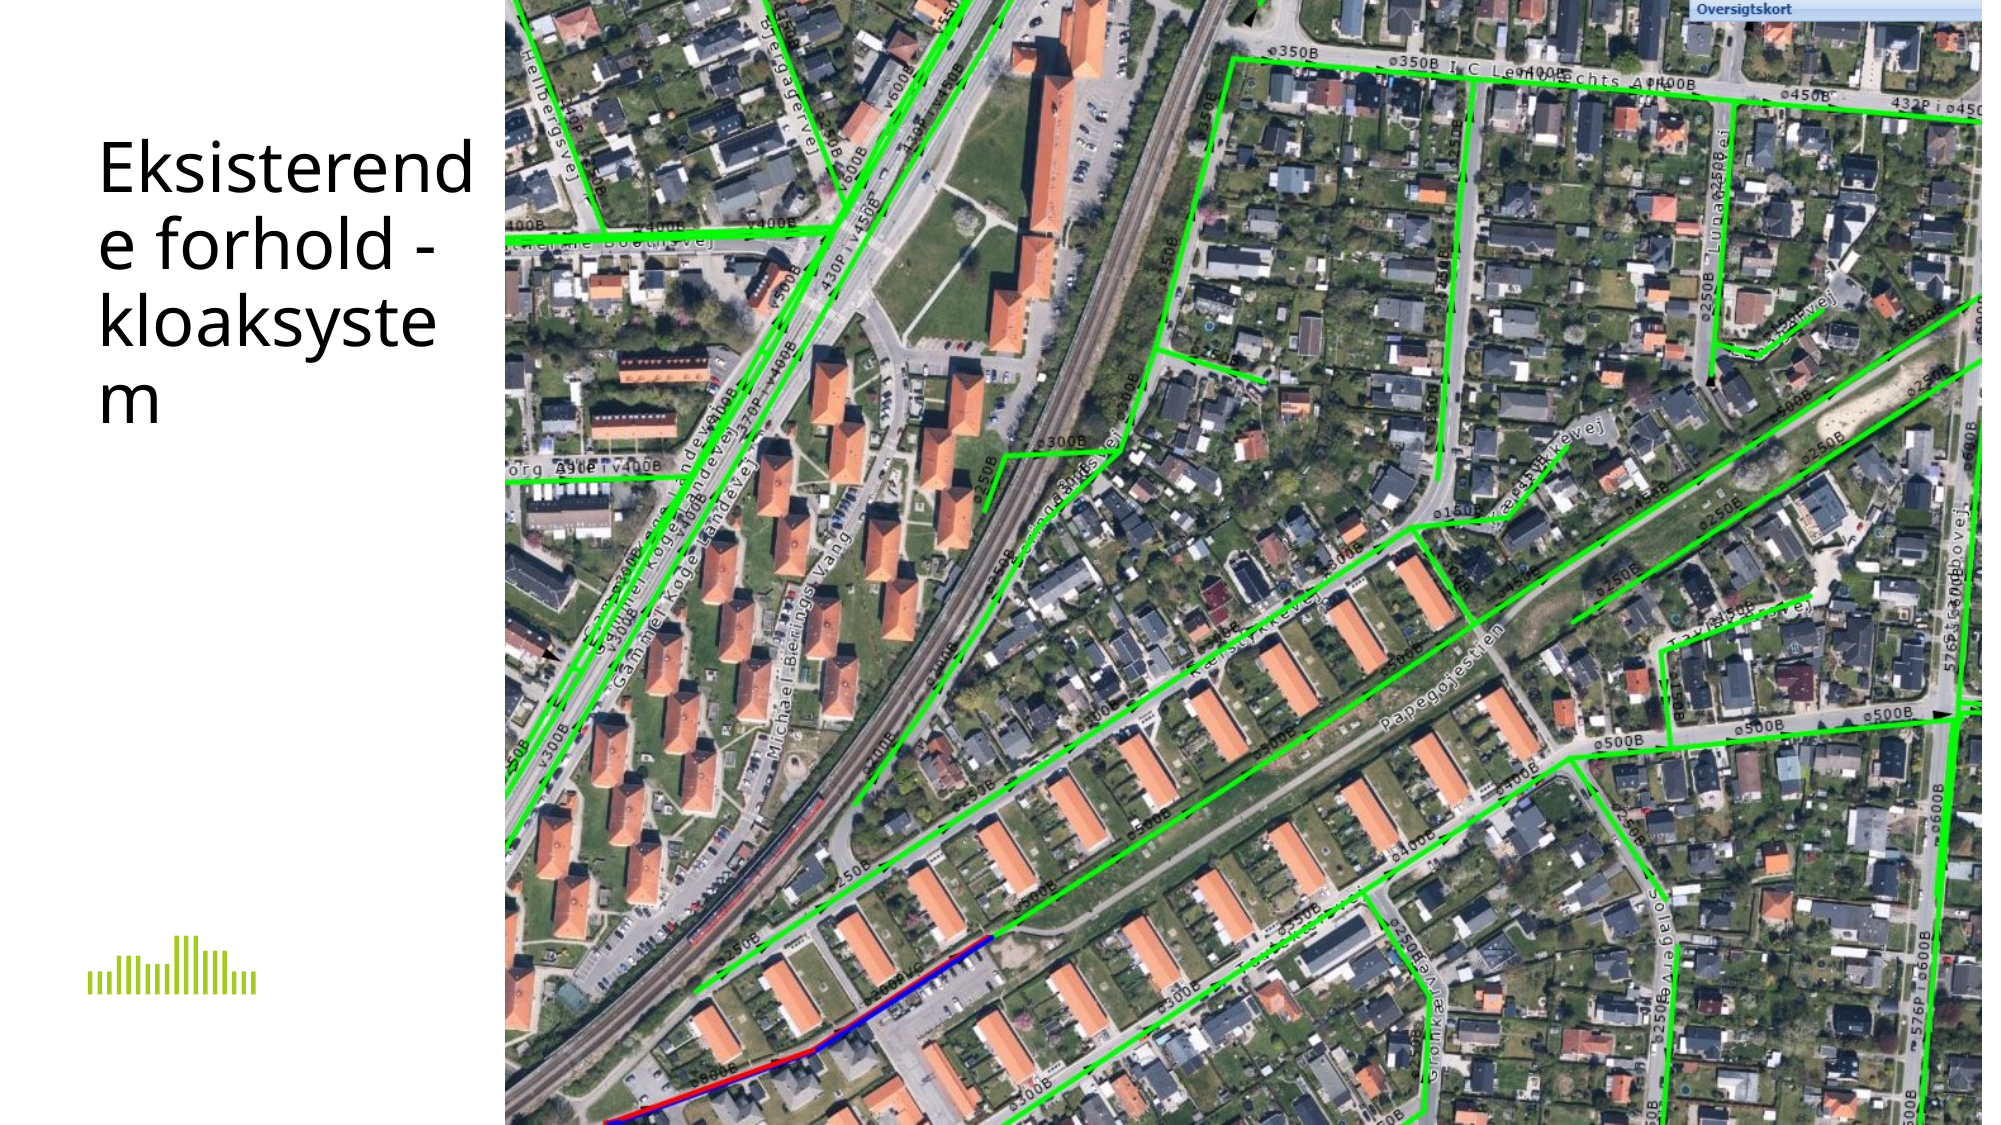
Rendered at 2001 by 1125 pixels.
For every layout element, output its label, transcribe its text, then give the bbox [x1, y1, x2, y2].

title Eksisterende forhold - kloaksystem [82, 115, 494, 447]
picture [505, 0, 1982, 1125]
